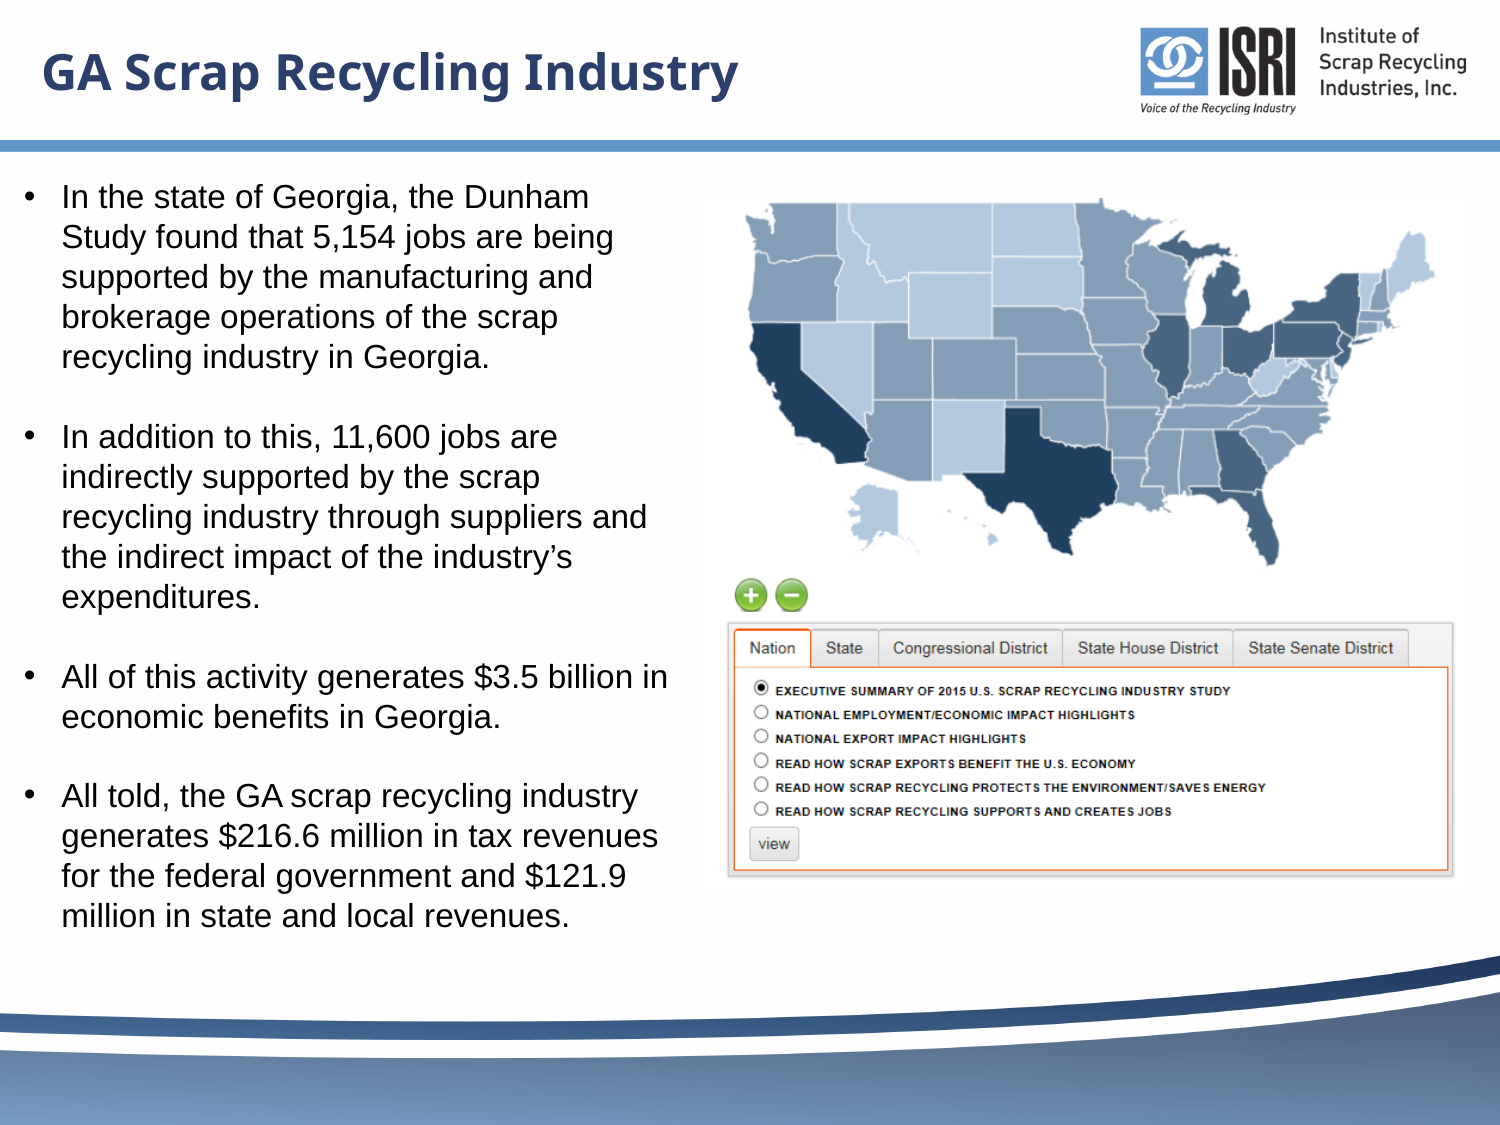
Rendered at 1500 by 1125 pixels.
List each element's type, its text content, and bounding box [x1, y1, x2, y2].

picture [0, 0, 1500, 1125]
text_box In the state of Georgia, the Dunham Study found that 5,154 jobs are being supported by the manufacturing and brokerage operations of the scrap recycling industry in Georgia. In addition to this, 11,600 jobs are indirectly supported by the scrap recycling industry through suppliers and the indirect impact of the industry’s expenditures. All of this activity generates $3.5 billion in economic benefits in Georgia. All told, the GA scrap recycling industry generates $216.6 million in tax revenues for the federal government and $121.9 million in state and local revenues. [9, 168, 696, 942]
title GA Scrap Recycling Industry [0, 0, 1140, 142]
